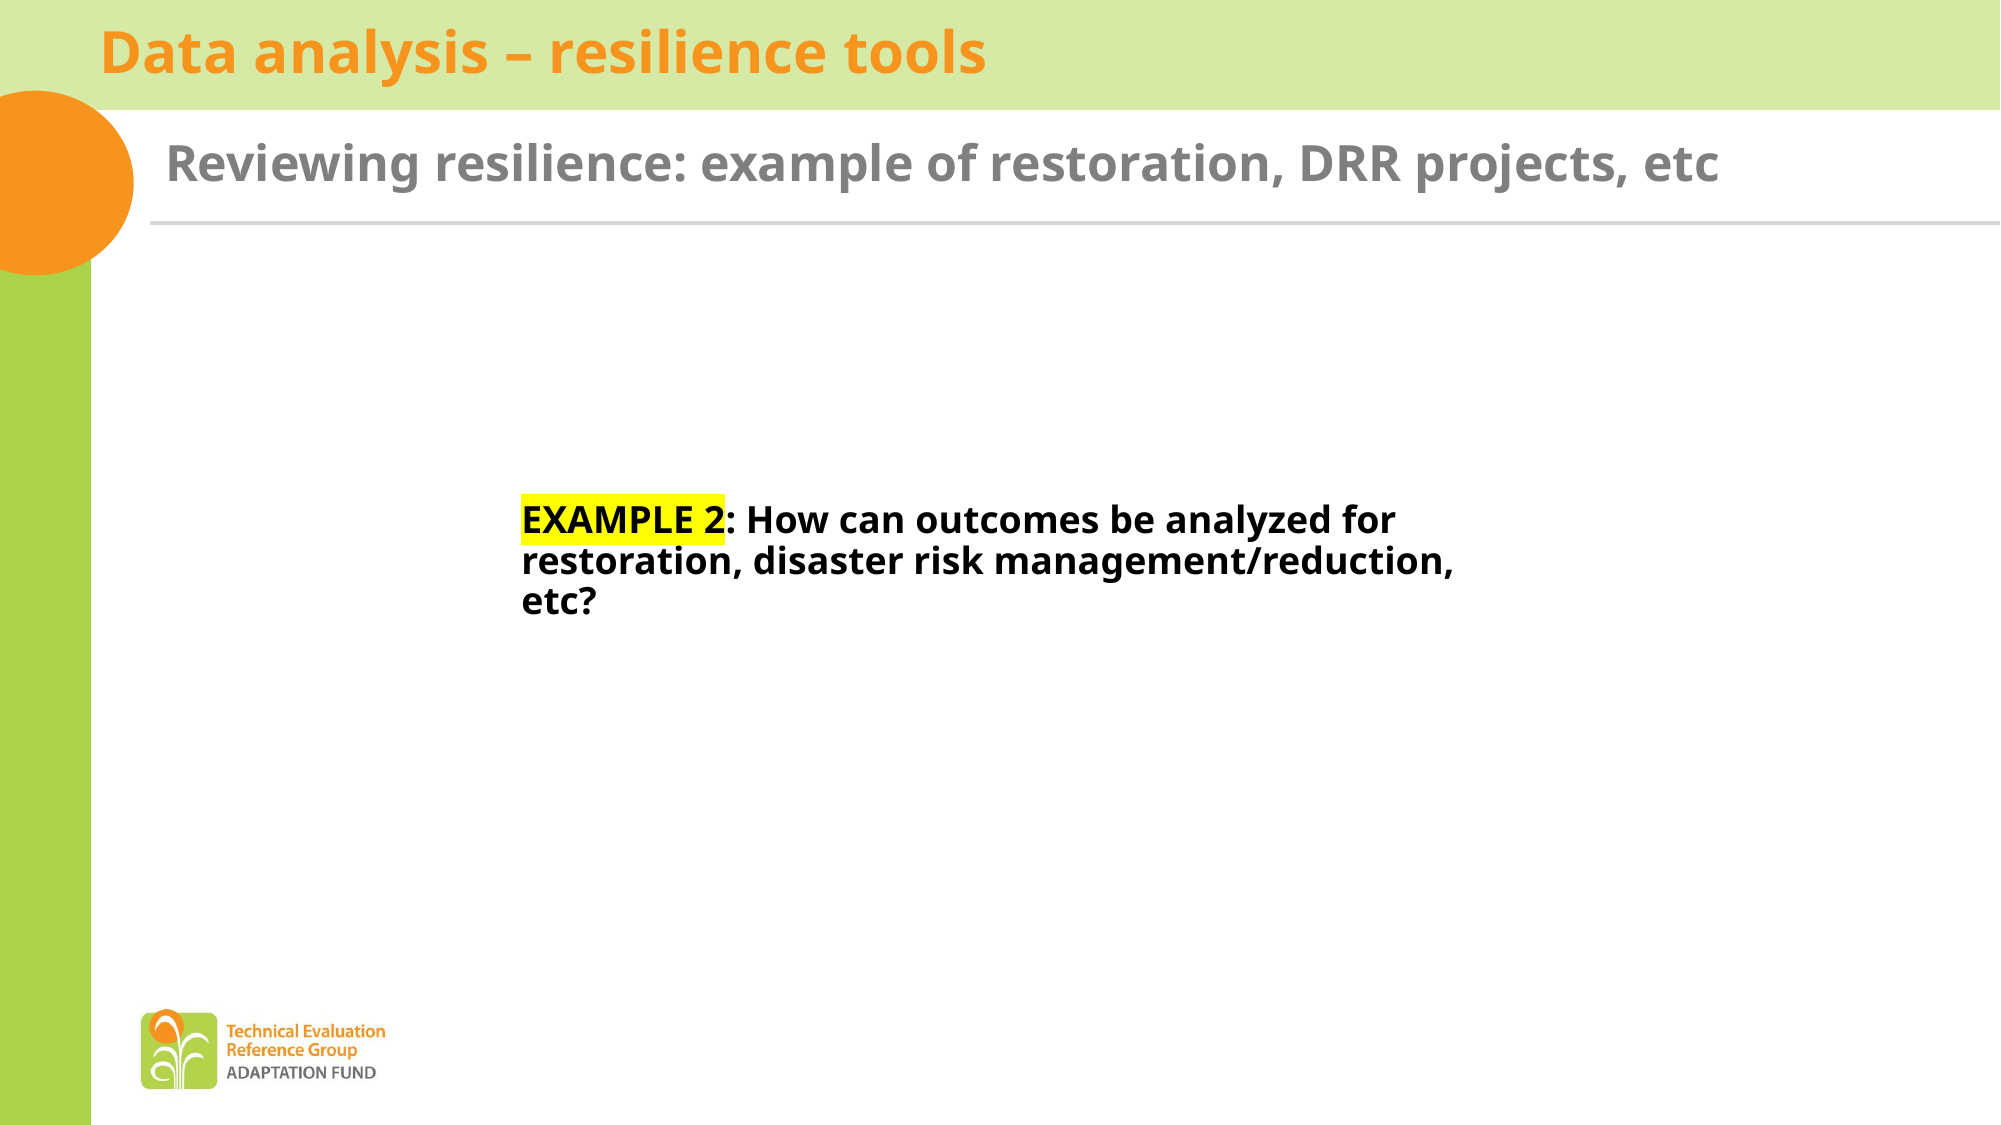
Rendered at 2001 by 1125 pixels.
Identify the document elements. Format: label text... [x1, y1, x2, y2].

text_box EXAMPLE 2: How can outcomes be analyzed for restoration, disaster risk management/reduction, etc? [459, 493, 1487, 631]
text_box Data analysis – resilience tools [84, 16, 2000, 113]
text_box [0, 0, 2000, 102]
text_box Reviewing resilience: example of restoration, DRR projects, etc [150, 130, 2000, 200]
text_box [0, 90, 134, 276]
picture [104, 989, 422, 1109]
